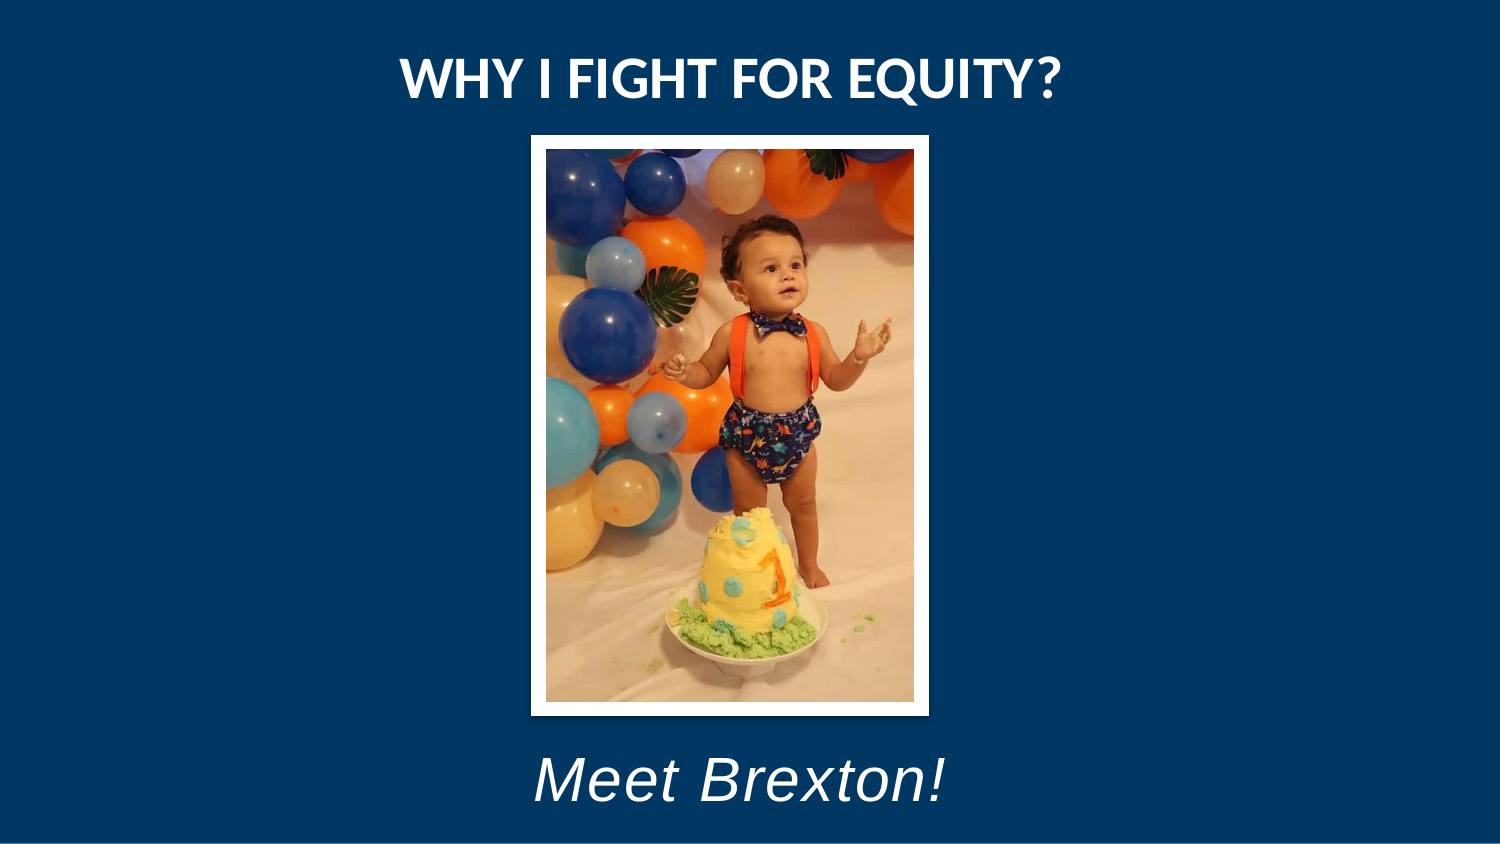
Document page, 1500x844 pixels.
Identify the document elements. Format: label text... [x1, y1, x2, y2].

text_box [0, 0, 1500, 844]
text_box Meet Brexton! [439, 739, 1061, 815]
title Why I Fight for equity? [50, 43, 1414, 111]
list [545, 148, 915, 702]
